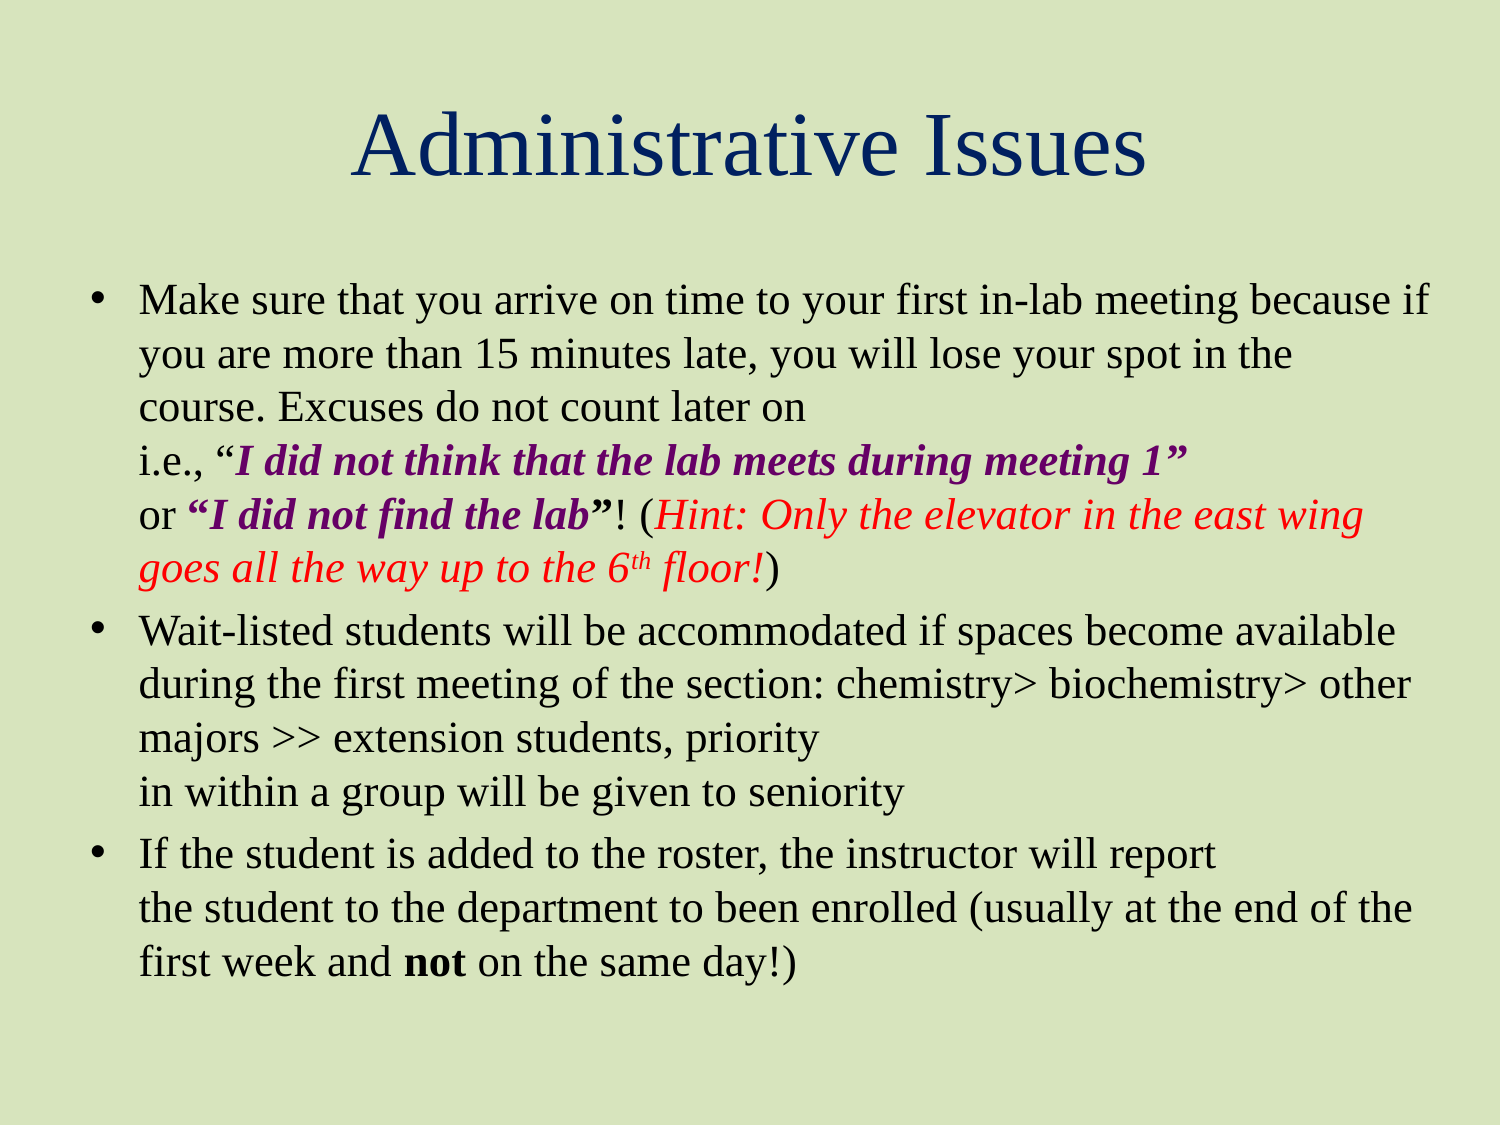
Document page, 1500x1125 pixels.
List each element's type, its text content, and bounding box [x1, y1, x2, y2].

title Administrative Issues [75, 45, 1425, 233]
list Make sure that you arrive on time to your first in-lab meeting because if you are more than 15 minutes late, you will lose your spot in the course. Excuses do not count later on i.e., “I did not think that the lab meets during meeting 1” or “I did not find the lab”! (Hint: Only the elevator in the east wing goes all the way up to the 6th floor!) Wait-listed students will be accommodated if spaces become available during the first meeting of the section: chemistry> biochemistry> other majors >> extension students, priority in within a group will be given to seniority If the student is added to the roster, the instructor will report the student to the department to been enrolled (usually at the end of the first week and not on the same day!) [75, 262, 1450, 1005]
